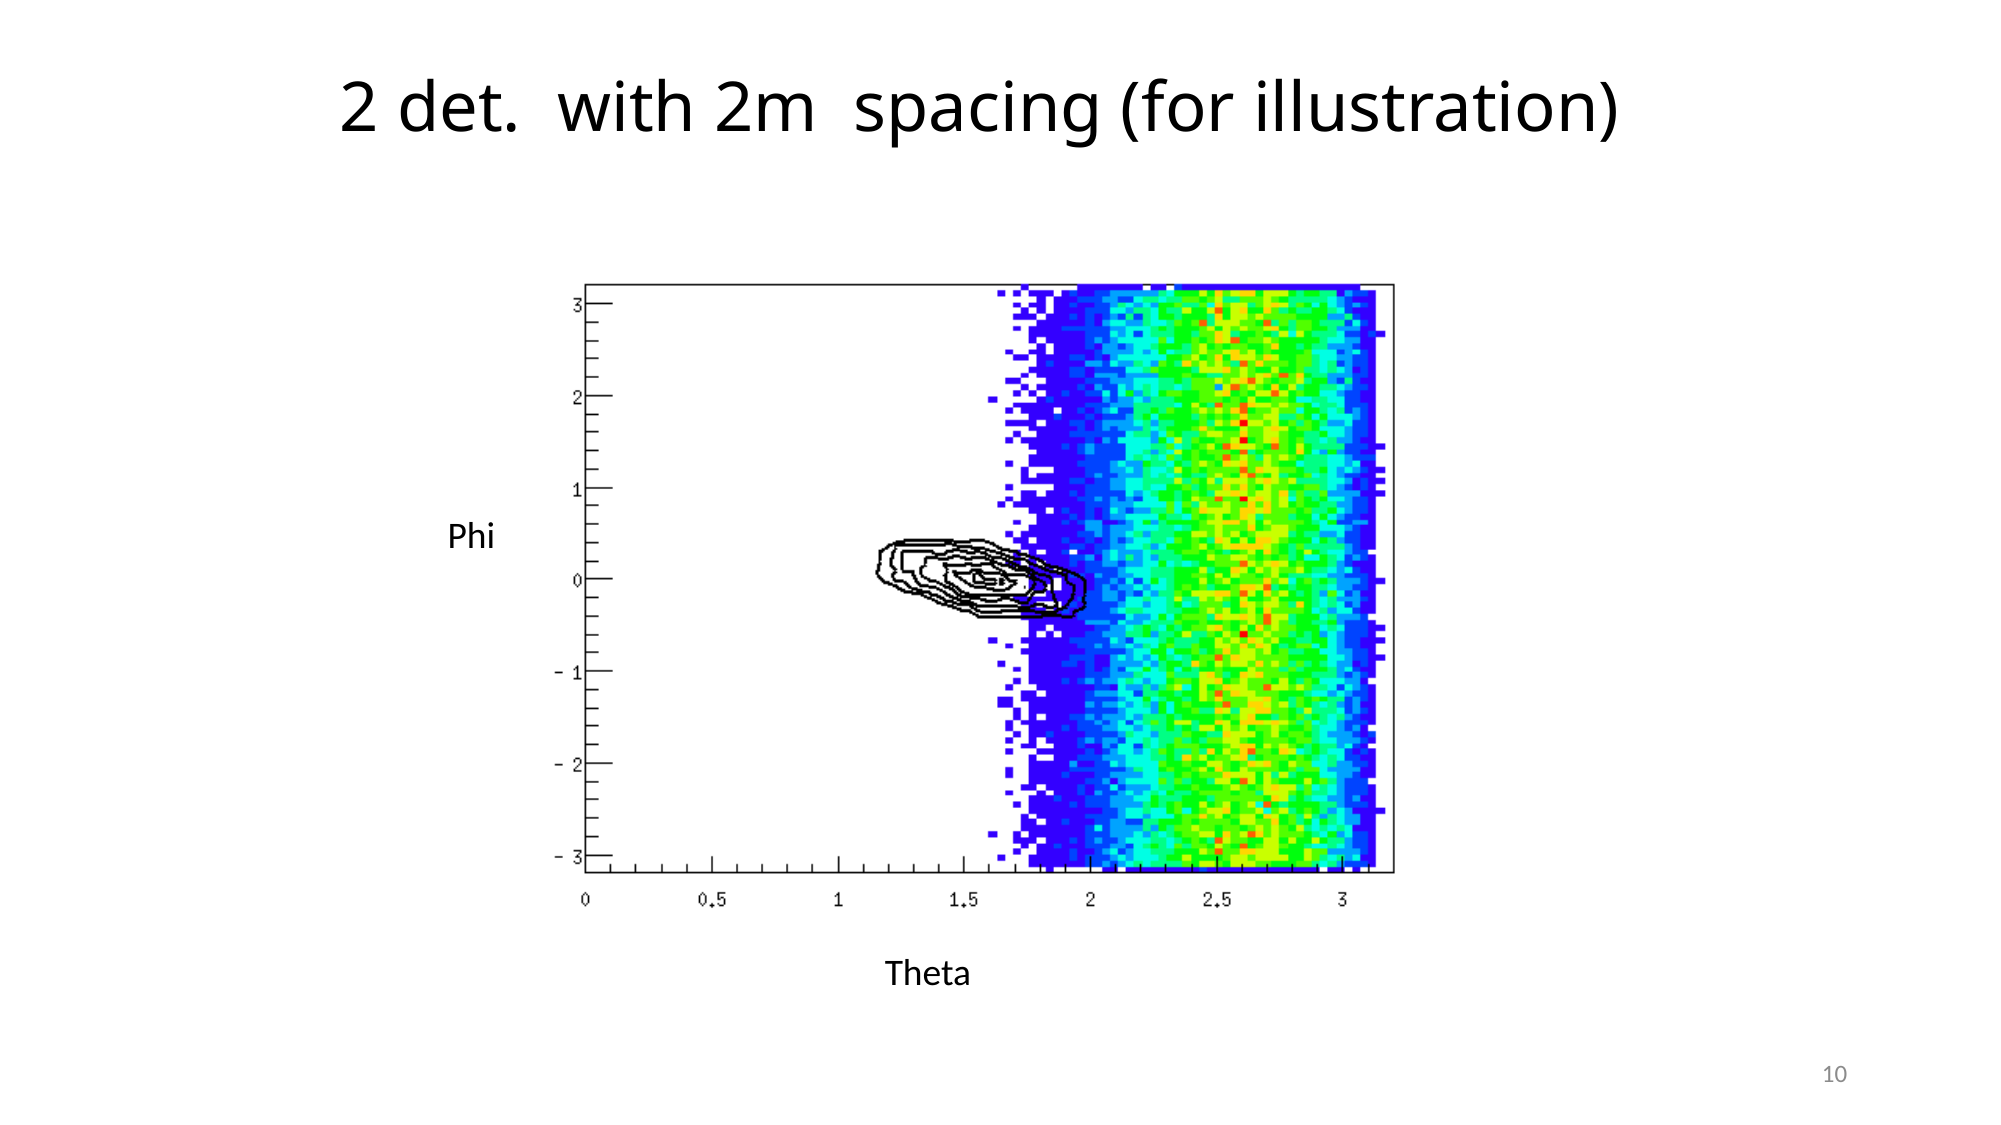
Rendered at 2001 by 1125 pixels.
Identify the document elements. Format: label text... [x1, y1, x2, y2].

slide_number 10 [1412, 1042, 1863, 1103]
title 2 det. with 2m spacing (for illustration) [324, 45, 1675, 173]
text_box Phi [432, 503, 527, 564]
picture [527, 267, 1434, 919]
text_box Theta [870, 940, 1260, 1001]
